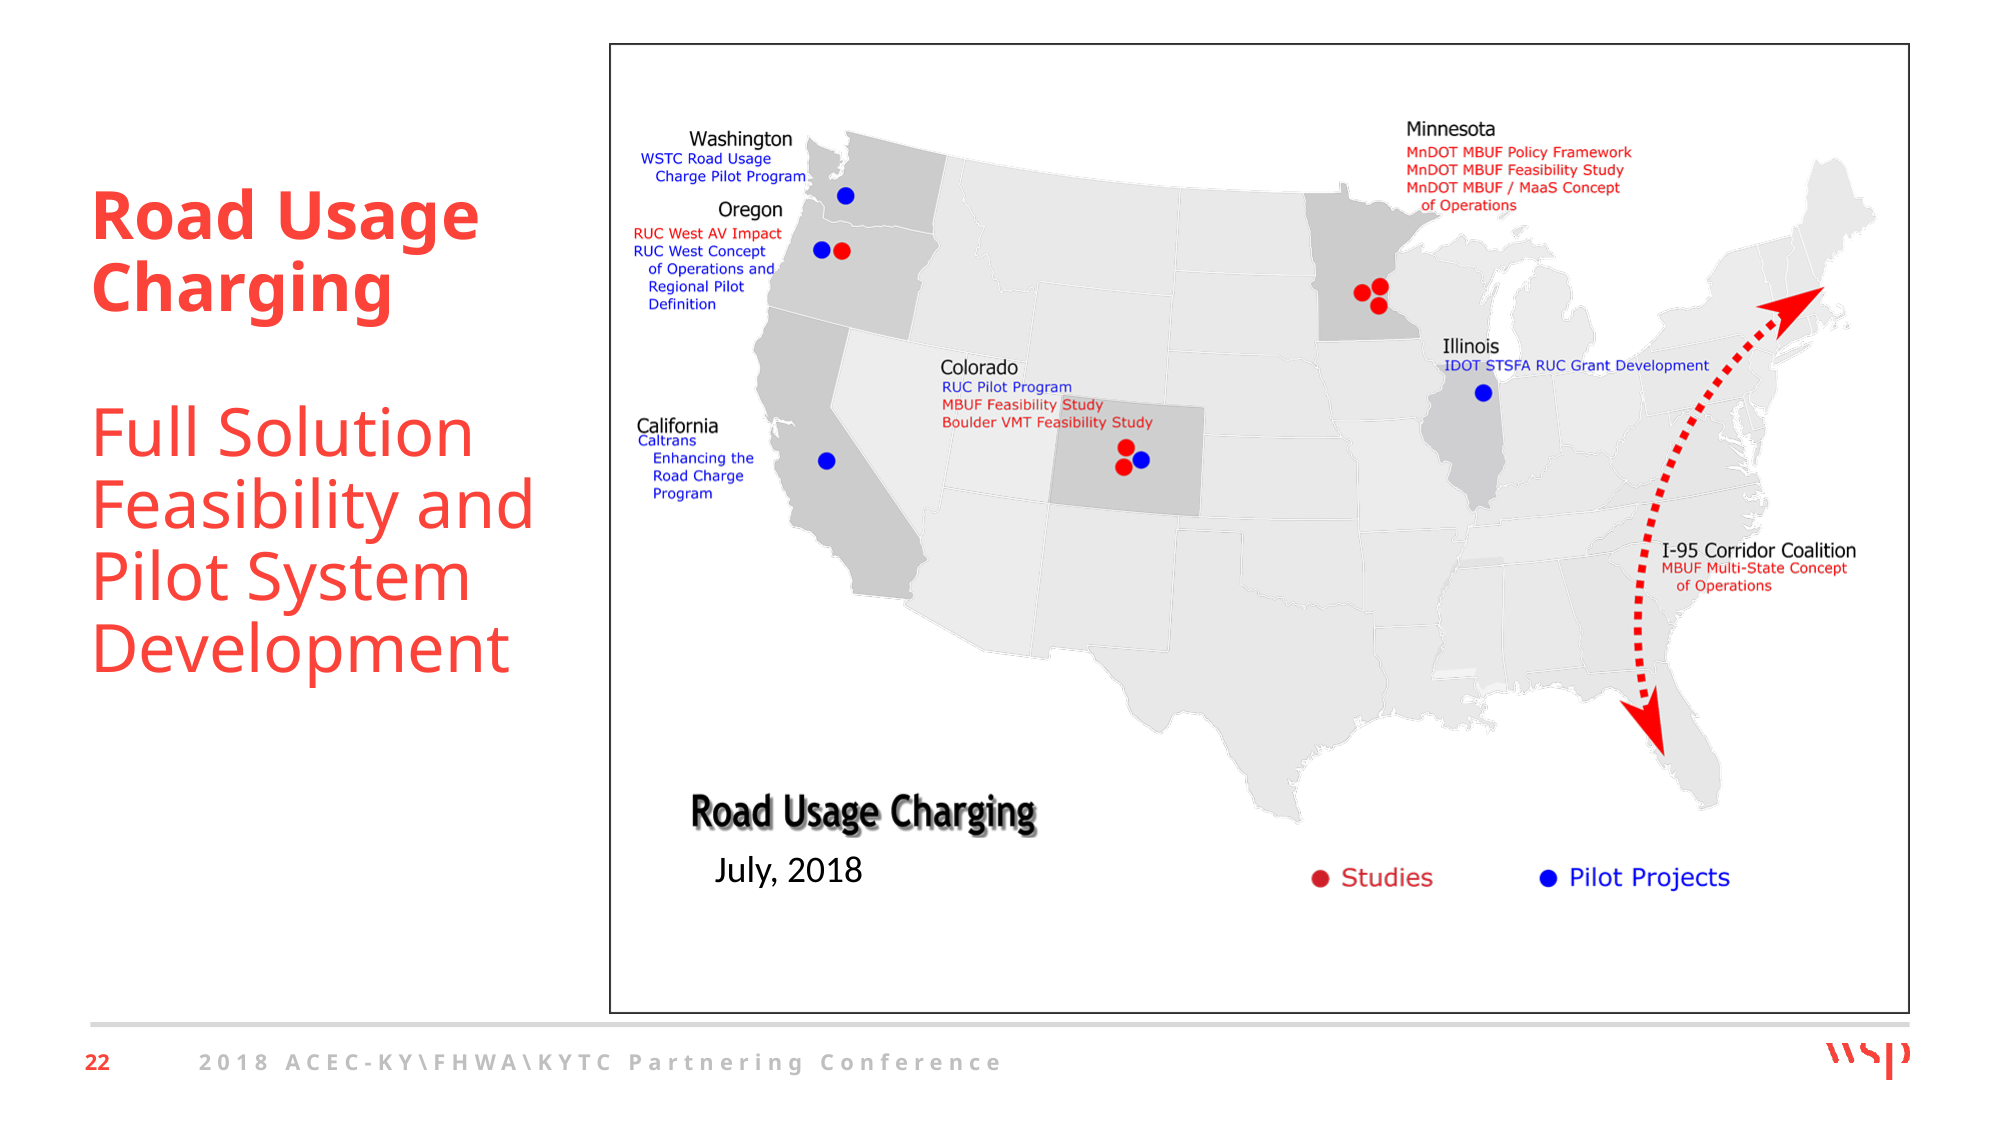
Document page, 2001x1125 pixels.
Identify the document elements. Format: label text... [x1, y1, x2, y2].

picture [1826, 1043, 1910, 1080]
title Road Usage Charging Full Solution Feasibility and Pilot System Development [75, 31, 584, 838]
picture [609, 43, 1910, 1014]
